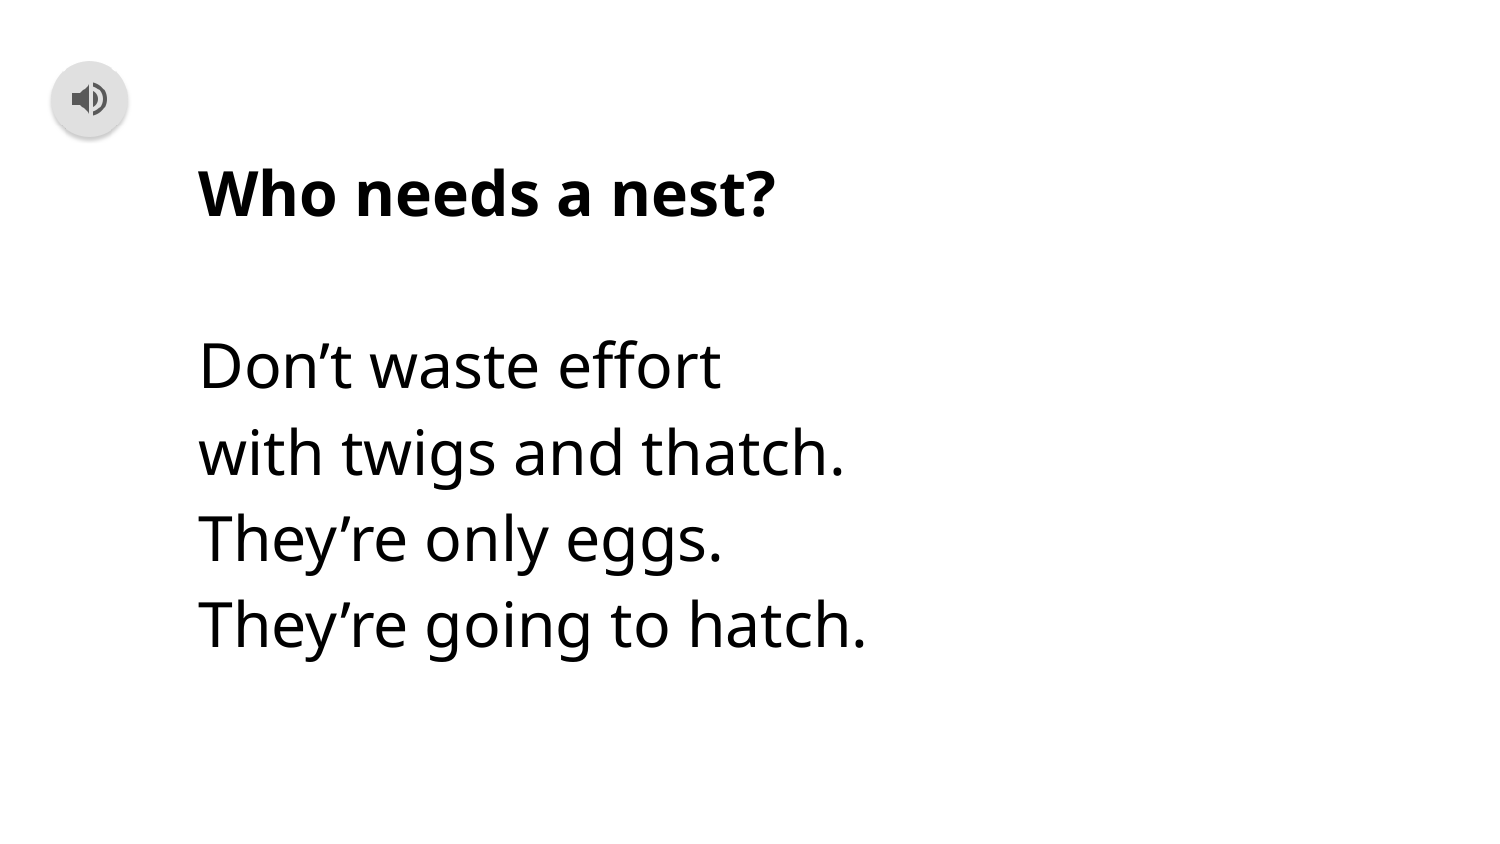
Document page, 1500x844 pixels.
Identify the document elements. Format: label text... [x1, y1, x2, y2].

picture [43, 52, 135, 145]
text_box Who needs a nest? Don’t waste effort with twigs and thatch. They’re only eggs. They’re going to hatch. [183, 128, 1266, 706]
